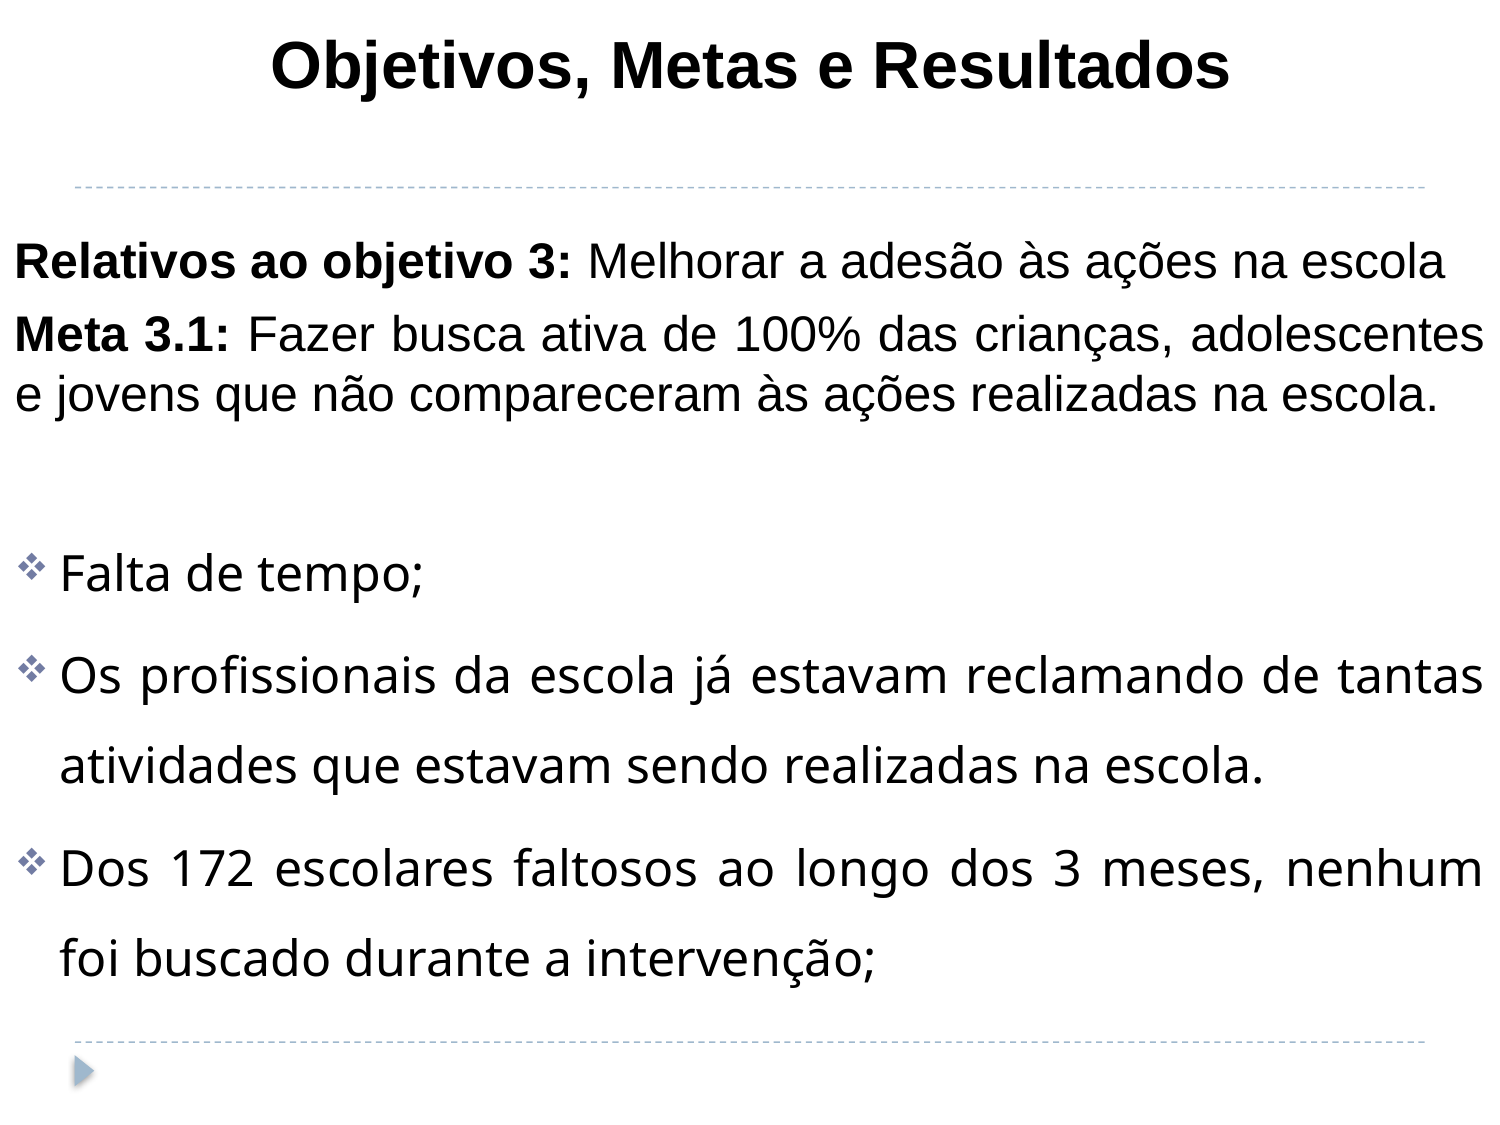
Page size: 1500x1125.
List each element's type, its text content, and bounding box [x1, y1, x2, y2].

list Relativos ao objetivo 3: Melhorar a adesão às ações na escola Meta 3.1: Fazer busca ativa de 100% das crianças, adolescentes e jovens que não compareceram às ações realizadas na escola. Falta de tempo; Os profissionais da escola já estavam reclamando de tantas atividades que estavam sendo realizadas na escola. Dos 172 escolares faltosos ao longo dos 3 meses, nenhum foi buscado durante a intervenção; [0, 149, 1500, 1047]
title Objetivos, Metas e Resultados [76, 0, 1427, 110]
